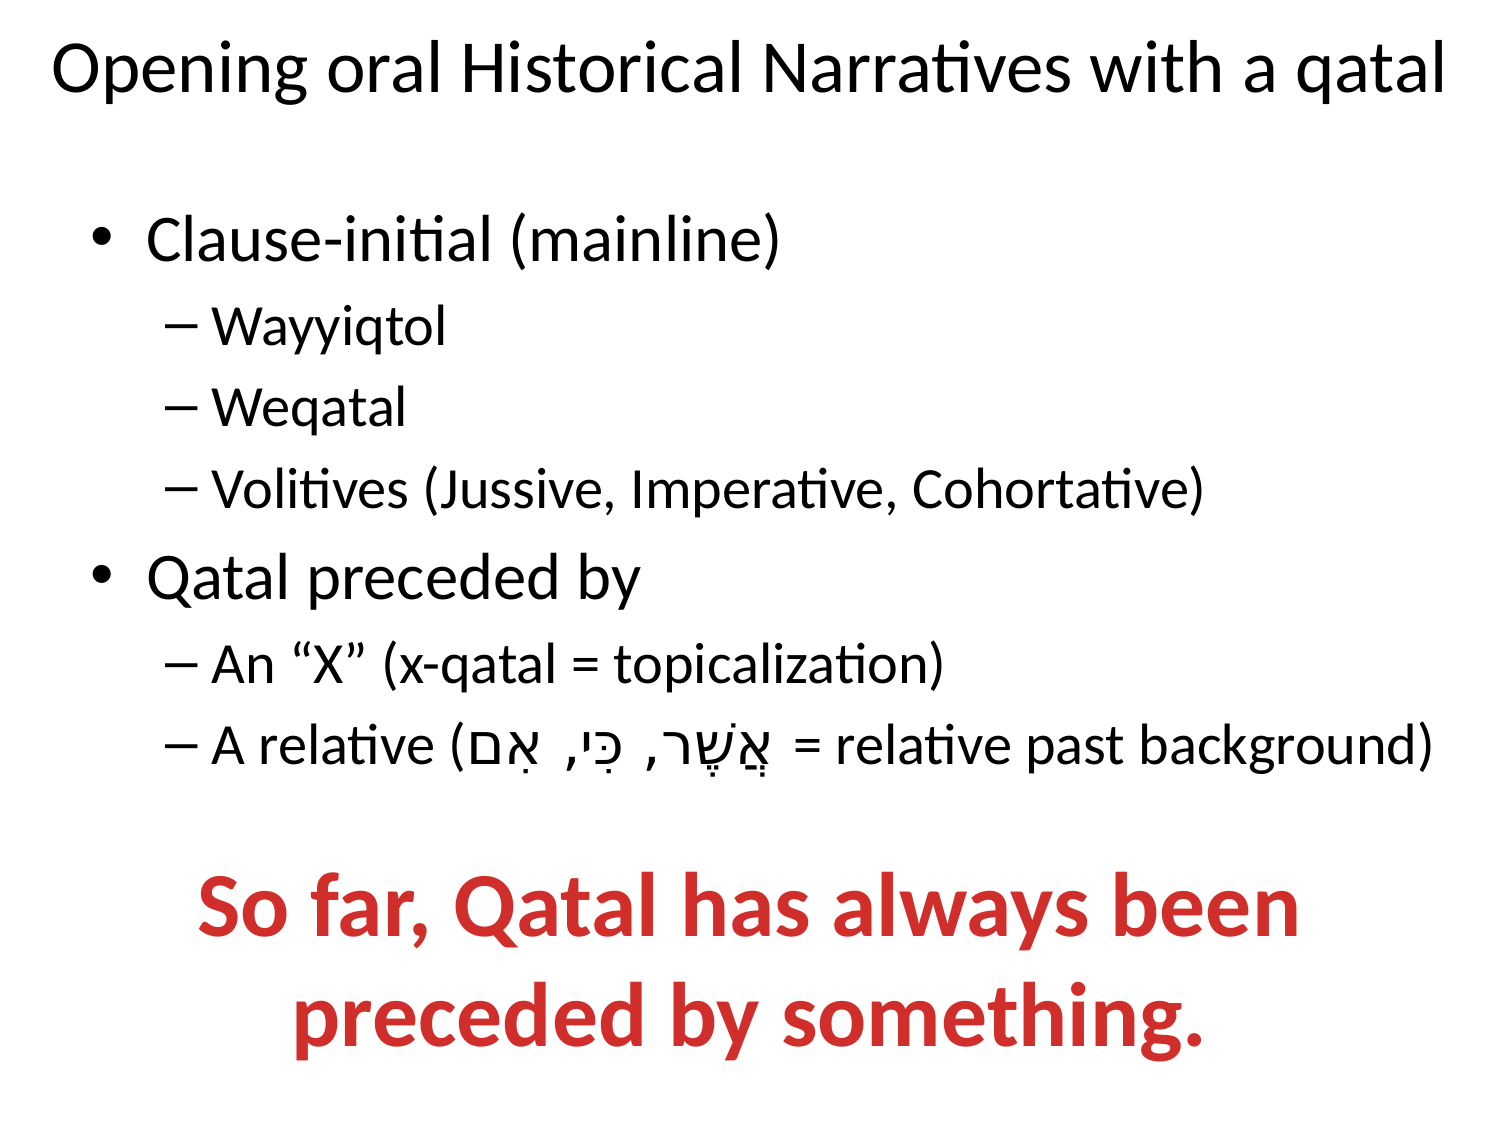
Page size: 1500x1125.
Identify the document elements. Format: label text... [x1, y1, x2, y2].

title Opening oral Historical Narratives with a qatal [0, 0, 1500, 125]
list Clause-initial (mainline) Wayyiqtol Weqatal Volitives (Jussive, Imperative, Cohortative) Qatal preceded by An “X” (x-qatal = topicalization) A relative (אֲשֶׁר, כִּי, אִם = relative past background) [75, 187, 1475, 838]
text_box So far, Qatal has always been preceded by something. [37, 837, 1463, 1073]
